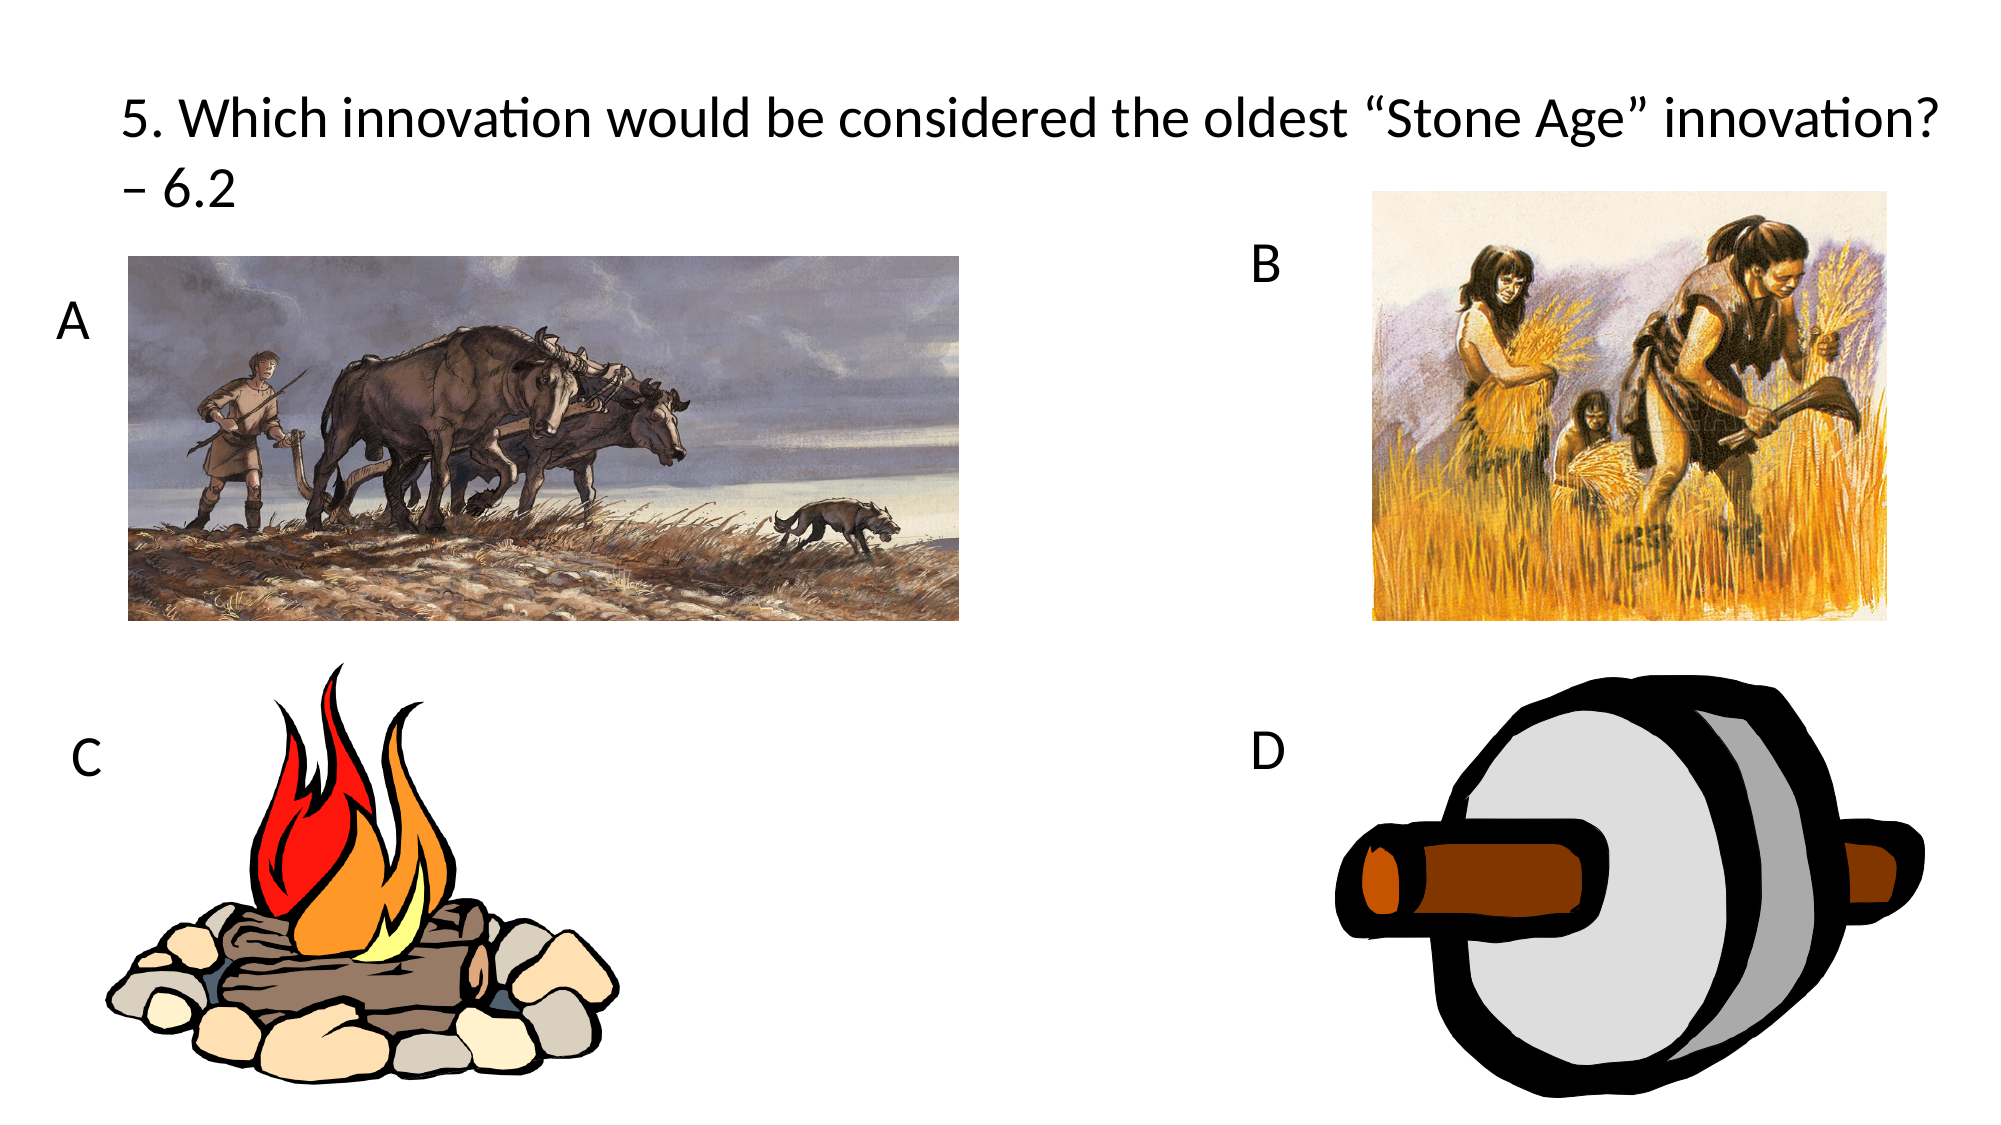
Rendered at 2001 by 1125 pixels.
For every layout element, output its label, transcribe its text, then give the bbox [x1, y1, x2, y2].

text_box D [1235, 703, 1335, 789]
text_box C [57, 710, 105, 796]
text_box A [41, 274, 128, 359]
picture [1335, 675, 1925, 1098]
picture [128, 256, 959, 621]
text_box B [1235, 217, 1358, 302]
picture [105, 662, 620, 1085]
text_box 5. Which innovation would be considered the oldest “Stone Age” innovation? – 6.2 [105, 72, 1983, 272]
picture [1372, 191, 1887, 621]
